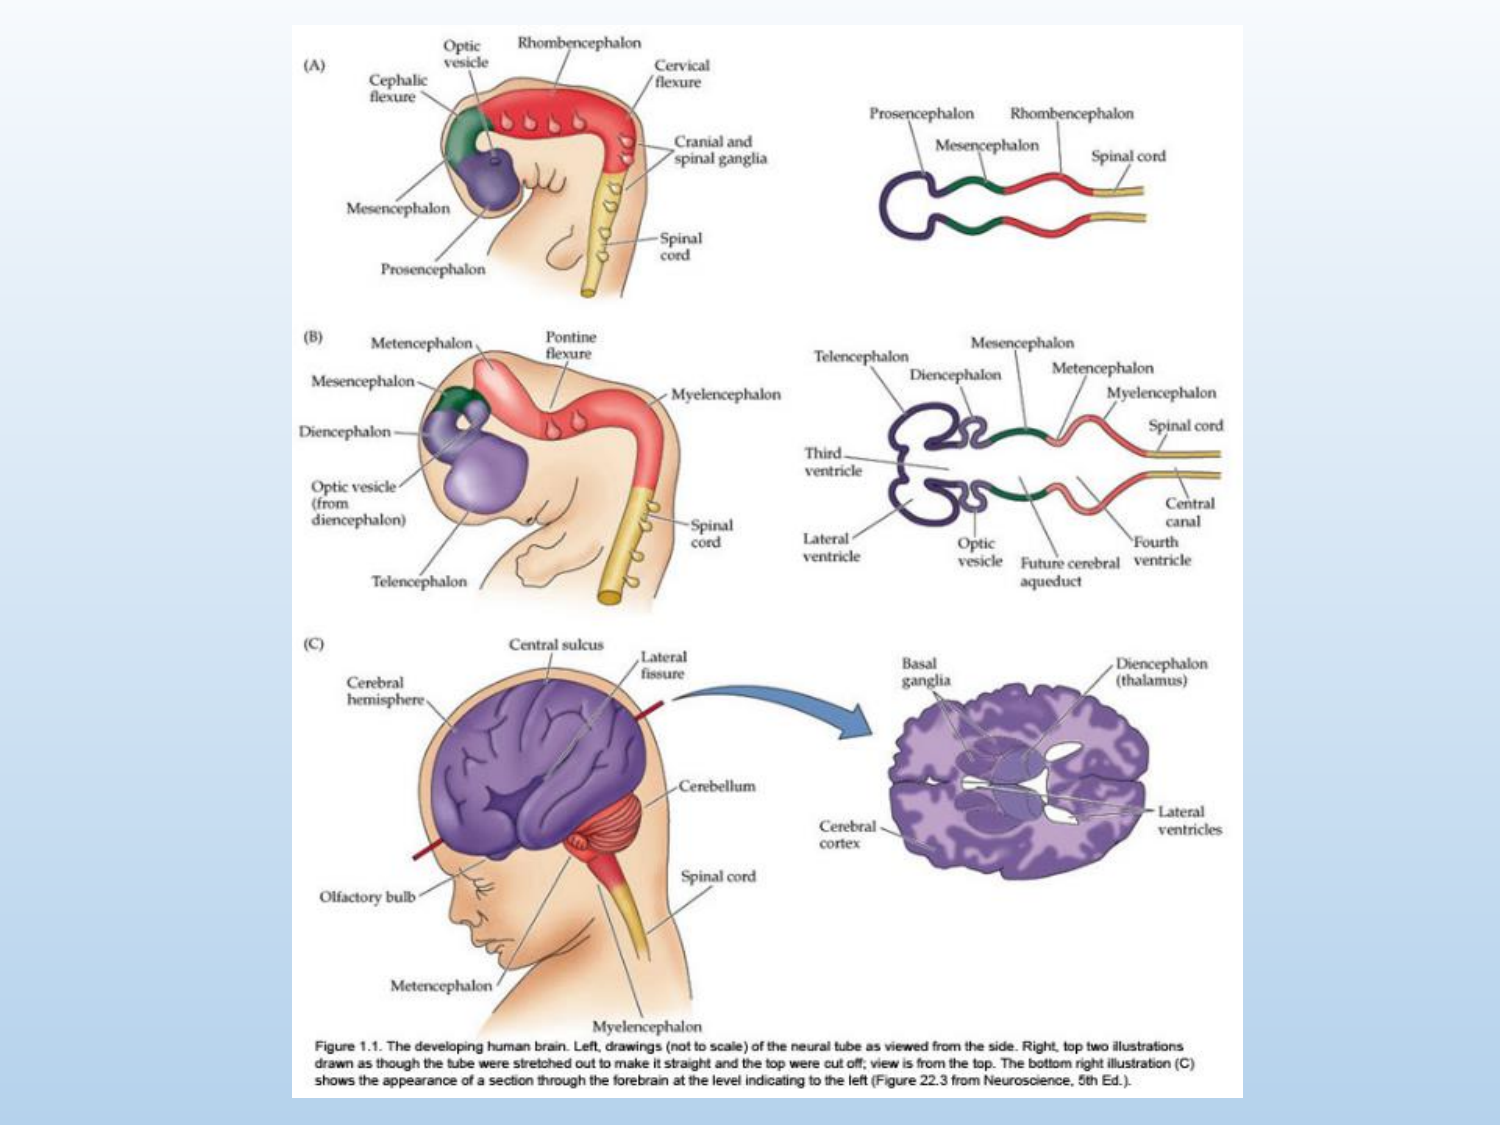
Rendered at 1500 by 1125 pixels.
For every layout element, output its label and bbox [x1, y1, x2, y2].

picture [292, 25, 1243, 1098]
